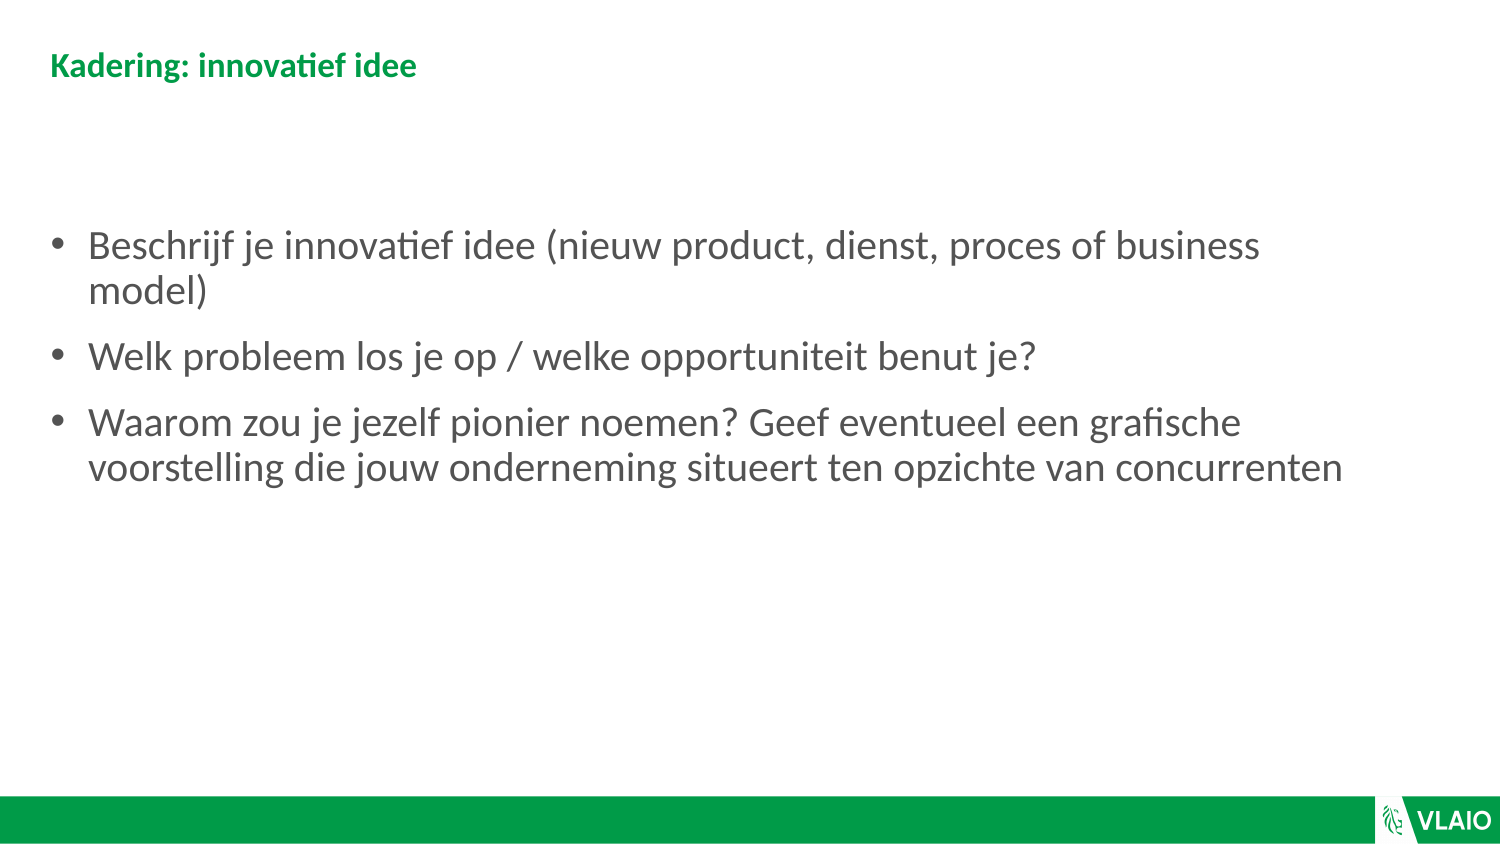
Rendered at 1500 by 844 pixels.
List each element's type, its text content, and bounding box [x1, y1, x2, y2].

list Beschrijf je innovatief idee (nieuw product, dienst, proces of business model) Welk probleem los je op / welke opportuniteit benut je? Waarom zou je jezelf pionier noemen? Geef eventueel een grafische voorstelling die jouw onderneming situeert ten opzichte van concurrenten [50, 223, 1363, 702]
picture [1375, 796, 1491, 844]
title Kadering: innovatief idee [50, 47, 1453, 125]
